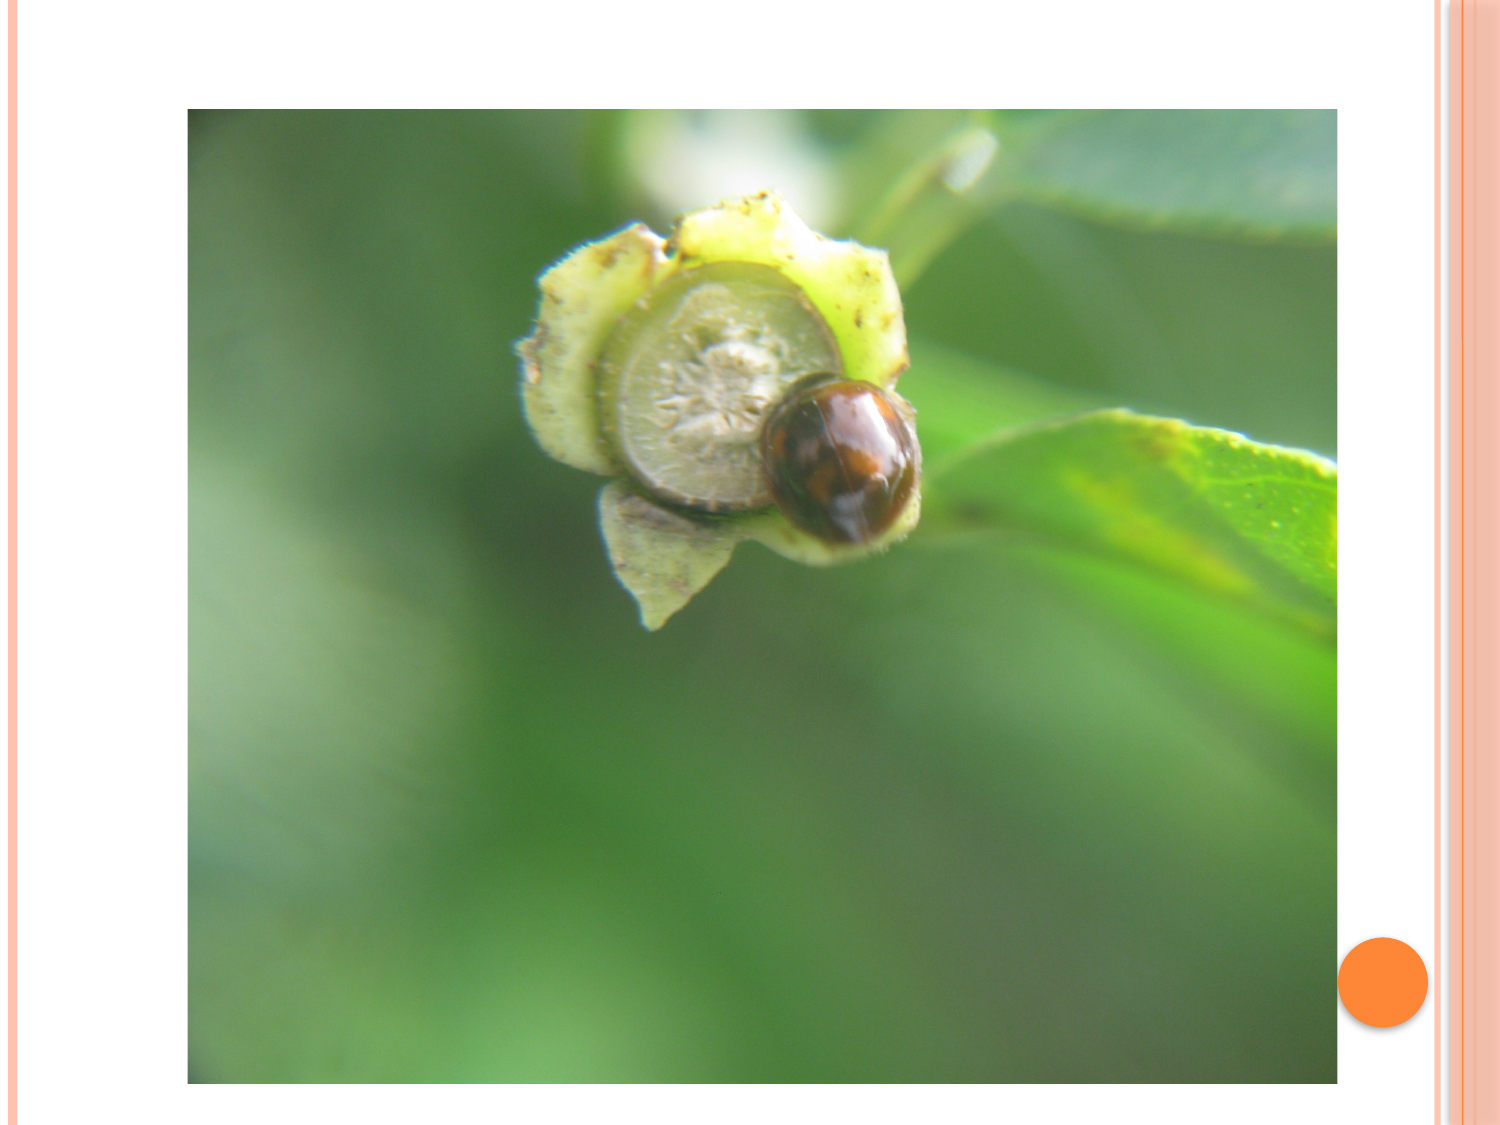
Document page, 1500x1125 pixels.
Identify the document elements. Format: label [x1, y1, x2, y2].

list [186, 108, 1338, 1085]
